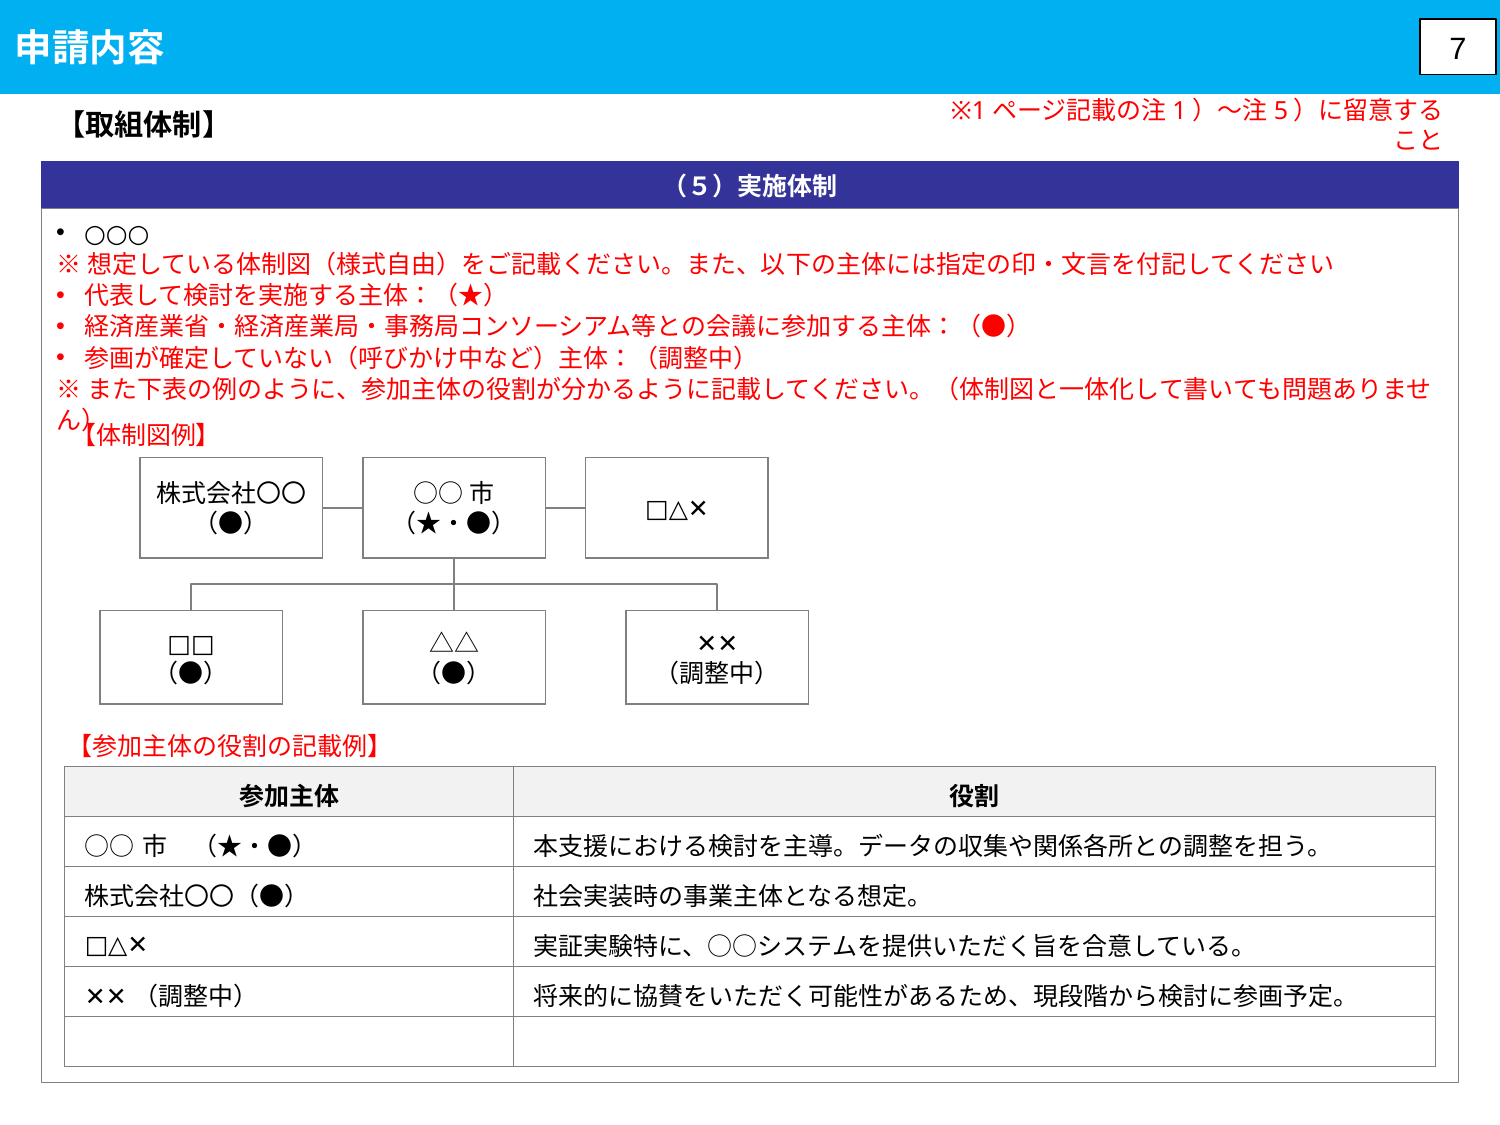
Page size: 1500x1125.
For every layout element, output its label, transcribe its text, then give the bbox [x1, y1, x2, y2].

table_cell 社会実装時の事業主体となる想定。 [514, 867, 1435, 916]
text_box 申請内容 [0, 0, 1500, 94]
text_box 【体制図例】 [54, 409, 273, 460]
table_cell ✕✕（調整中） [65, 967, 513, 1016]
text_box 株式会社〇〇 （●） [140, 457, 291, 559]
table_cell 本支援における検討を主導。データの収集や関係各所との調整を担う。 [514, 817, 1435, 866]
table_cell ○○市 （★・●） [65, 817, 513, 866]
text_box ✕✕ （調整中） [625, 610, 809, 704]
text_box ※1ページ記載の注1）～注5）に留意すること [931, 99, 1461, 150]
table_cell □△✕ [65, 917, 513, 966]
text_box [296, 452, 349, 716]
text_box □△✕ [616, 457, 769, 559]
text_box △△ （●） [362, 610, 546, 704]
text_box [559, 452, 612, 716]
text_box □□ （●） [99, 610, 283, 704]
table_cell [65, 1017, 513, 1066]
text_box 【参加主体の役割の記載例】 [51, 726, 492, 764]
table_cell [514, 1017, 1435, 1066]
table_header 役割 [514, 767, 1435, 816]
text_box 7 [1418, 17, 1498, 77]
table_header 参加主体 [65, 767, 513, 816]
text_box ○○○ ※想定している体制図（様式自由）をご記載ください。また、以下の主体には指定の印・文言を付記してください 代表して検討を実施する主体：（★） 経済産業省・経済産業局・事務局コンソーシアム等との会議に参加する主体：（●） 参画が確定していない（呼びかけ中など）主体：（調整中） ※また下表の例のように、参加主体の役割が分かるように記載してください。（体制図と一体化して書いても問題ありません） [39, 206, 1461, 1084]
text_box 【取組体制】 [41, 98, 576, 149]
table_cell 実証実験特に、○○システムを提供いただく旨を合意している。 [514, 917, 1435, 966]
table_cell 将来的に協賛をいただく可能性があるため、現段階から検討に参画予定。 [514, 967, 1435, 1016]
text_box ○○市 （★・●） [362, 457, 546, 559]
table_cell 株式会社〇〇（●） [65, 867, 513, 916]
text_box （５）実施体制 [39, 159, 1461, 206]
